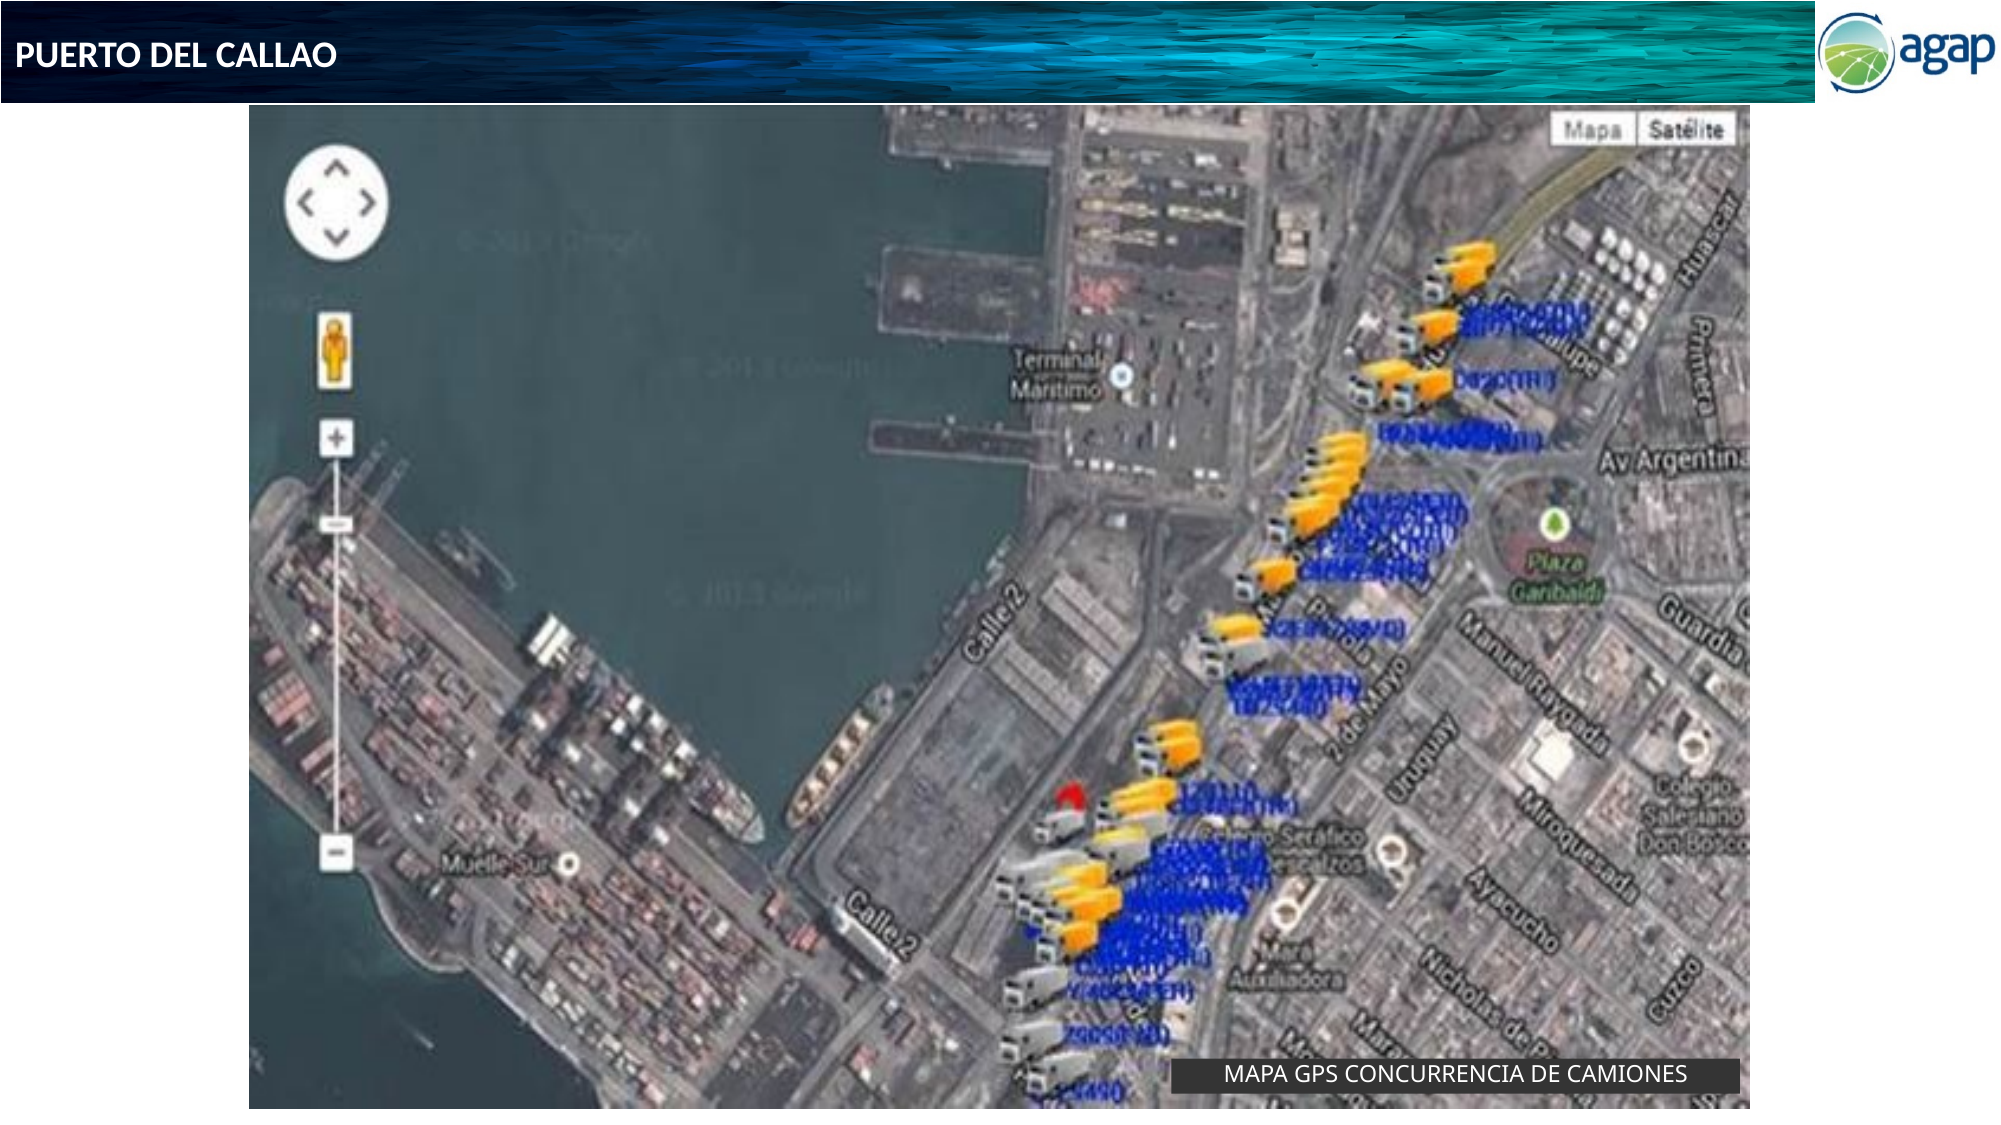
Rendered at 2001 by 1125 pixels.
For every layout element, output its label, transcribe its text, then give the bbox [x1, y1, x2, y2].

text_box PUERTO DEL CALLAO [0, 0, 2000, 105]
picture [249, 104, 1750, 1109]
picture [1815, 1, 2000, 105]
